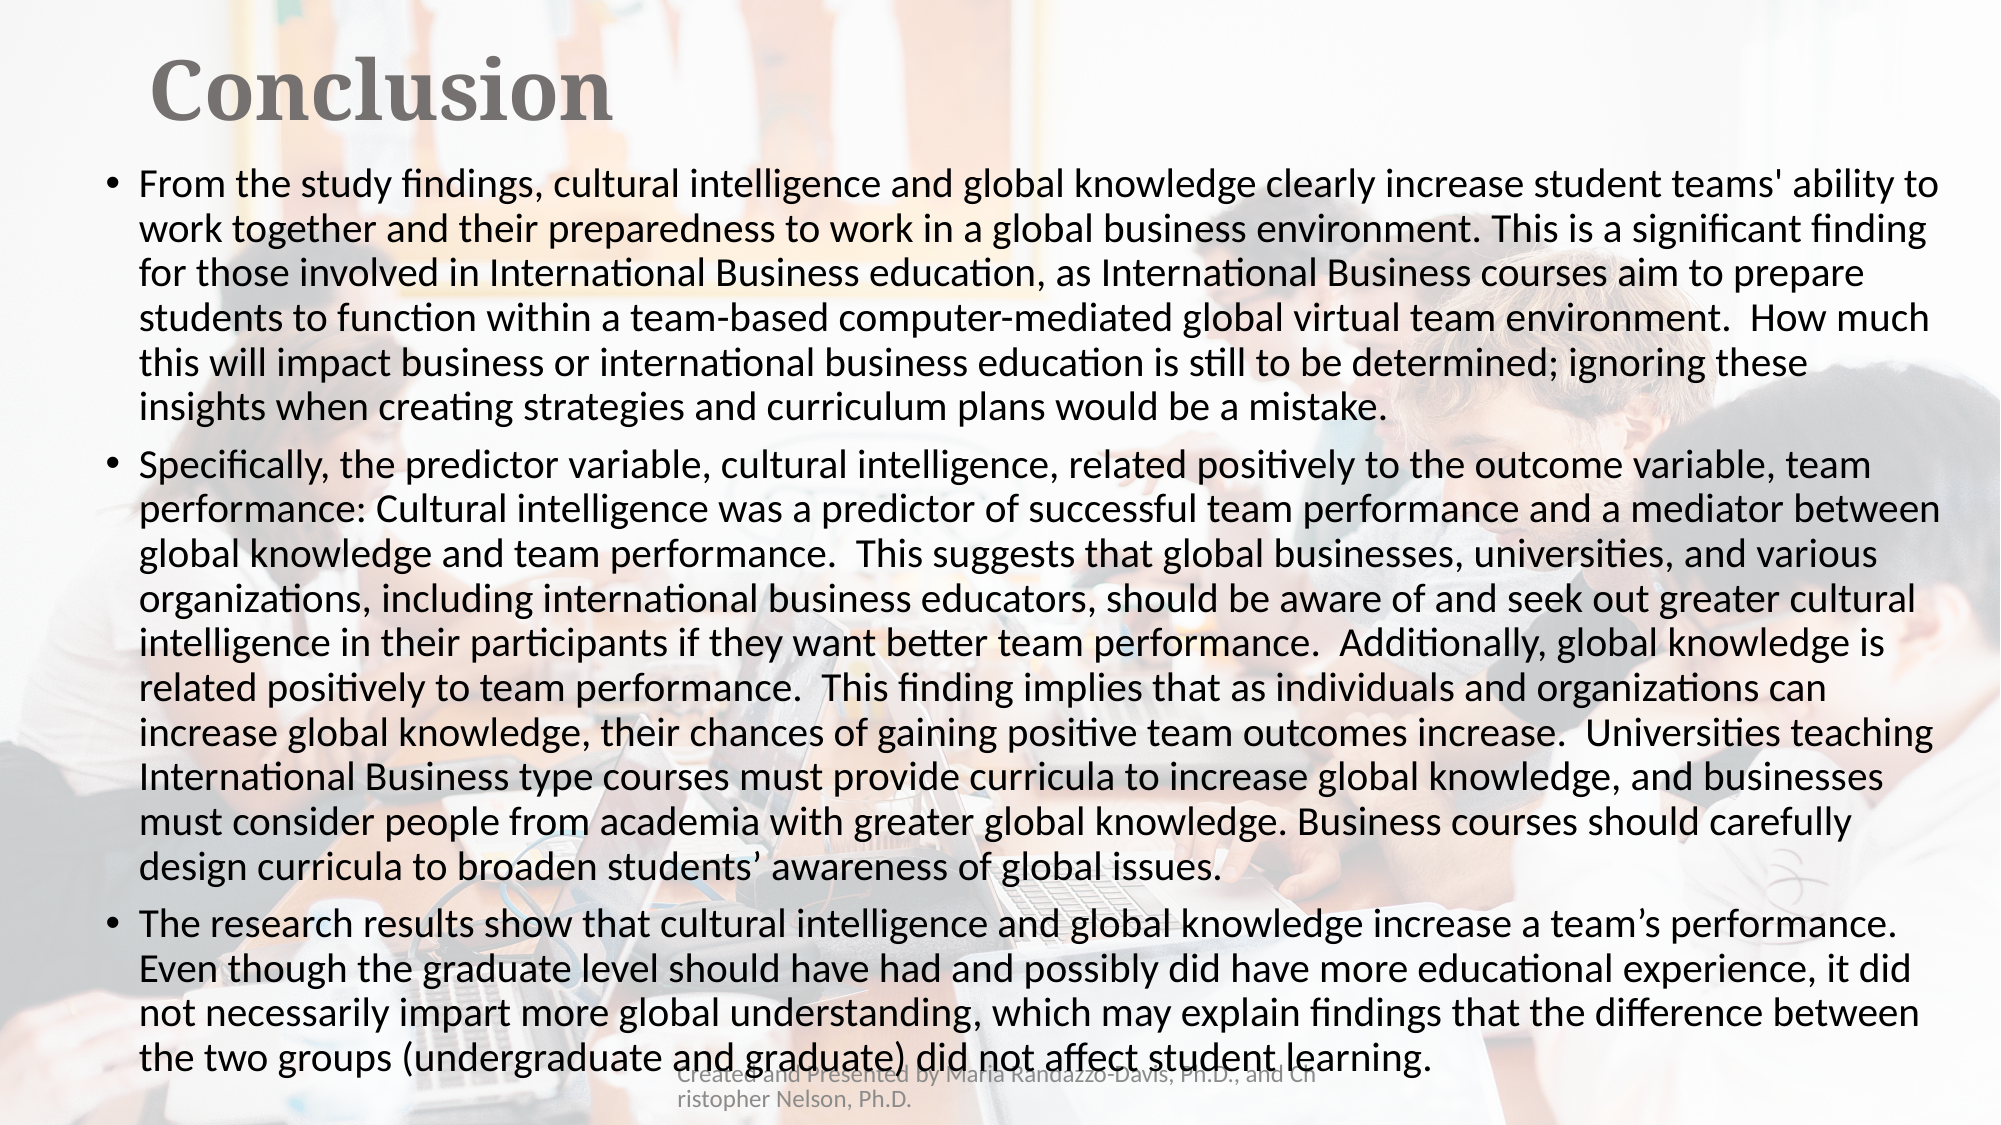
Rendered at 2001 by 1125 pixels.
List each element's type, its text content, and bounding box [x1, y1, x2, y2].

footer Created and Presented by Maria Randazzo-Davis, Ph.D., and Christopher Nelson, Ph.D. [662, 1042, 1338, 1103]
list From the study findings, cultural intelligence and global knowledge clearly increase student teams' ability to work together and their preparedness to work in a global business environment. This is a significant finding for those involved in International Business education, as International Business courses aim to prepare students to function within a team-based computer-mediated global virtual team environment. How much this will impact business or international business education is still to be determined; ignoring these insights when creating strategies and curriculum plans would be a mistake. Specifically, the predictor variable, cultural intelligence, related positively to the outcome variable, team performance: Cultural intelligence was a predictor of successful team performance and a mediator between global knowledge and team performance. This suggests that global businesses, universities, and various organizations, including international business educators, should be aware of and seek out greater cultural intelligence in their participants if they want better team performance. Additionally, global knowledge is related positively to team performance. This finding implies that as individuals and organizations can increase global knowledge, their chances of gaining positive team outcomes increase. Universities teaching International Business type courses must provide curricula to increase global knowledge, and businesses must consider people from academia with greater global knowledge. Business courses should carefully design curricula to broaden students’ awareness of global issues. The research results show that cultural intelligence and global knowledge increase a team’s performance. Even though the graduate level should have had and possibly did have more educational experience, it did not necessarily impart more global understanding, which may explain findings that the difference between the two groups (undergraduate and graduate) did not affect student learning. [46, 154, 1961, 1114]
title Conclusion [46, 32, 1863, 154]
